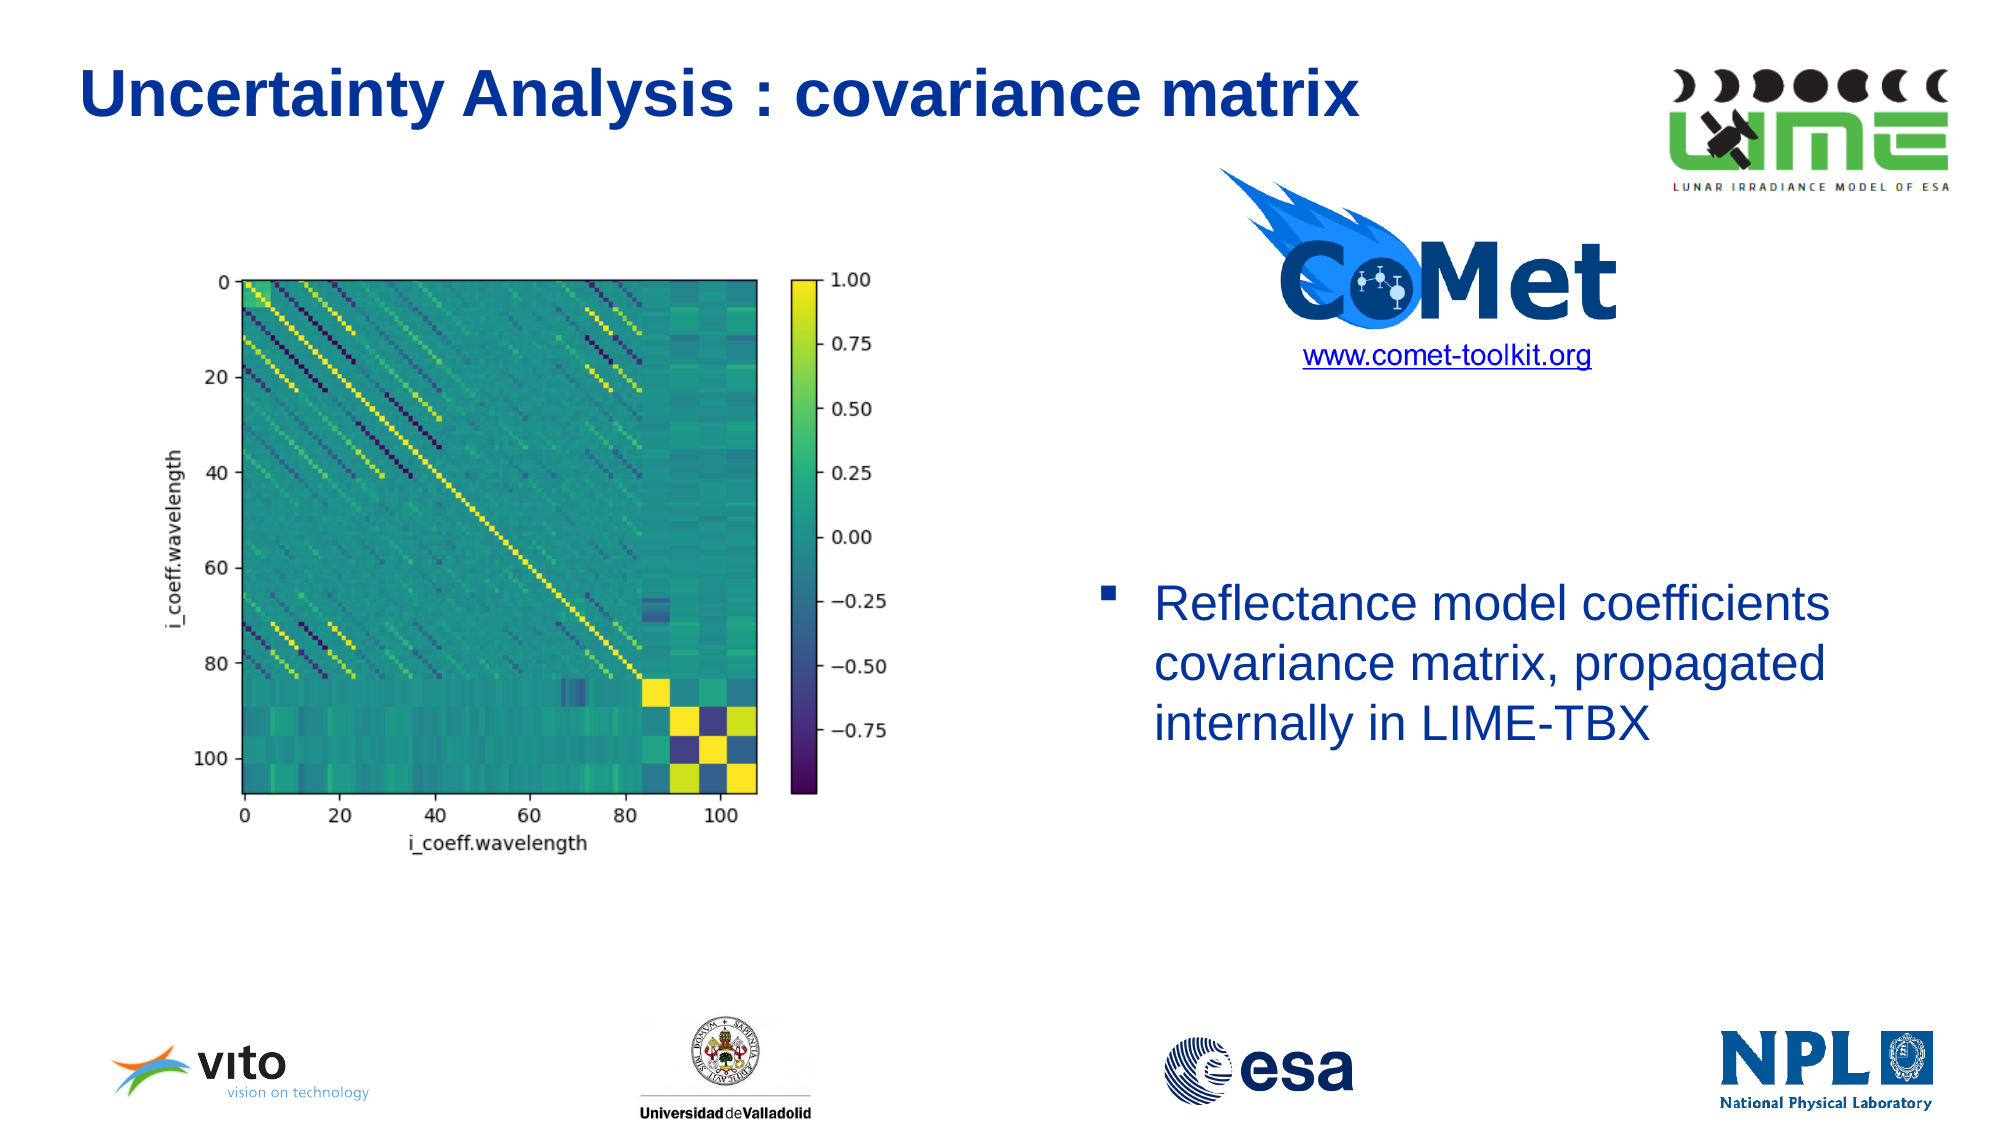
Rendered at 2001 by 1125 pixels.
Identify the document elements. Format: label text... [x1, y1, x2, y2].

title Uncertainty Analysis : covariance matrix [64, 42, 1552, 231]
picture [1198, 41, 2000, 412]
picture [635, 1012, 815, 1124]
picture [1140, 1012, 1378, 1125]
picture [93, 198, 984, 867]
picture [98, 1032, 369, 1110]
picture [1720, 1031, 1933, 1111]
list Reflectance model coefficients covariance matrix, propagated internally in LIME-TBX [1082, 562, 1870, 836]
